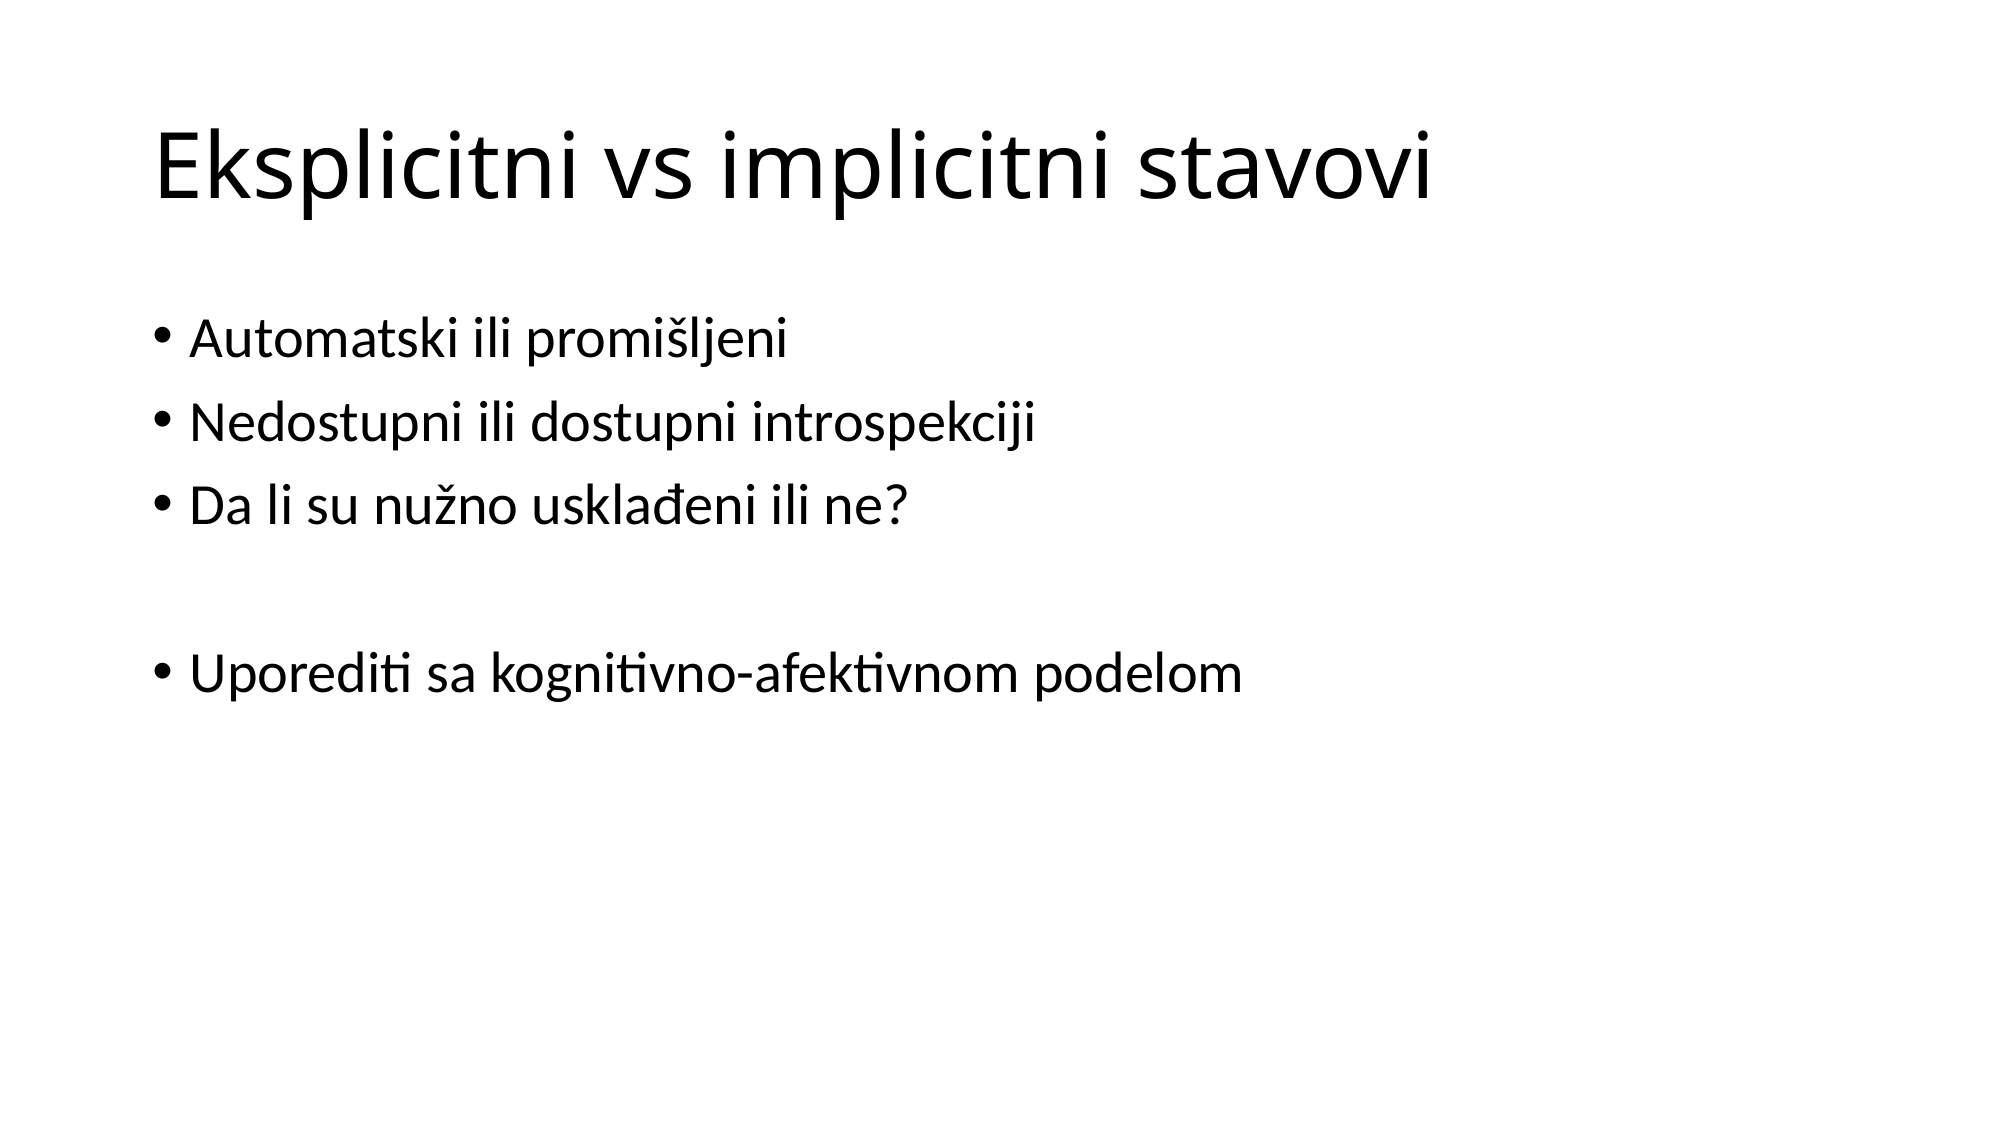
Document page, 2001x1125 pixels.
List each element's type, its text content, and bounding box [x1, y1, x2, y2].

title Eksplicitni vs implicitni stavovi [137, 59, 1863, 278]
list Automatski ili promišljeni Nedostupni ili dostupni introspekciji Da li su nužno usklađeni ili ne? Uporediti sa kognitivno-afektivnom podelom [137, 299, 1863, 1014]
